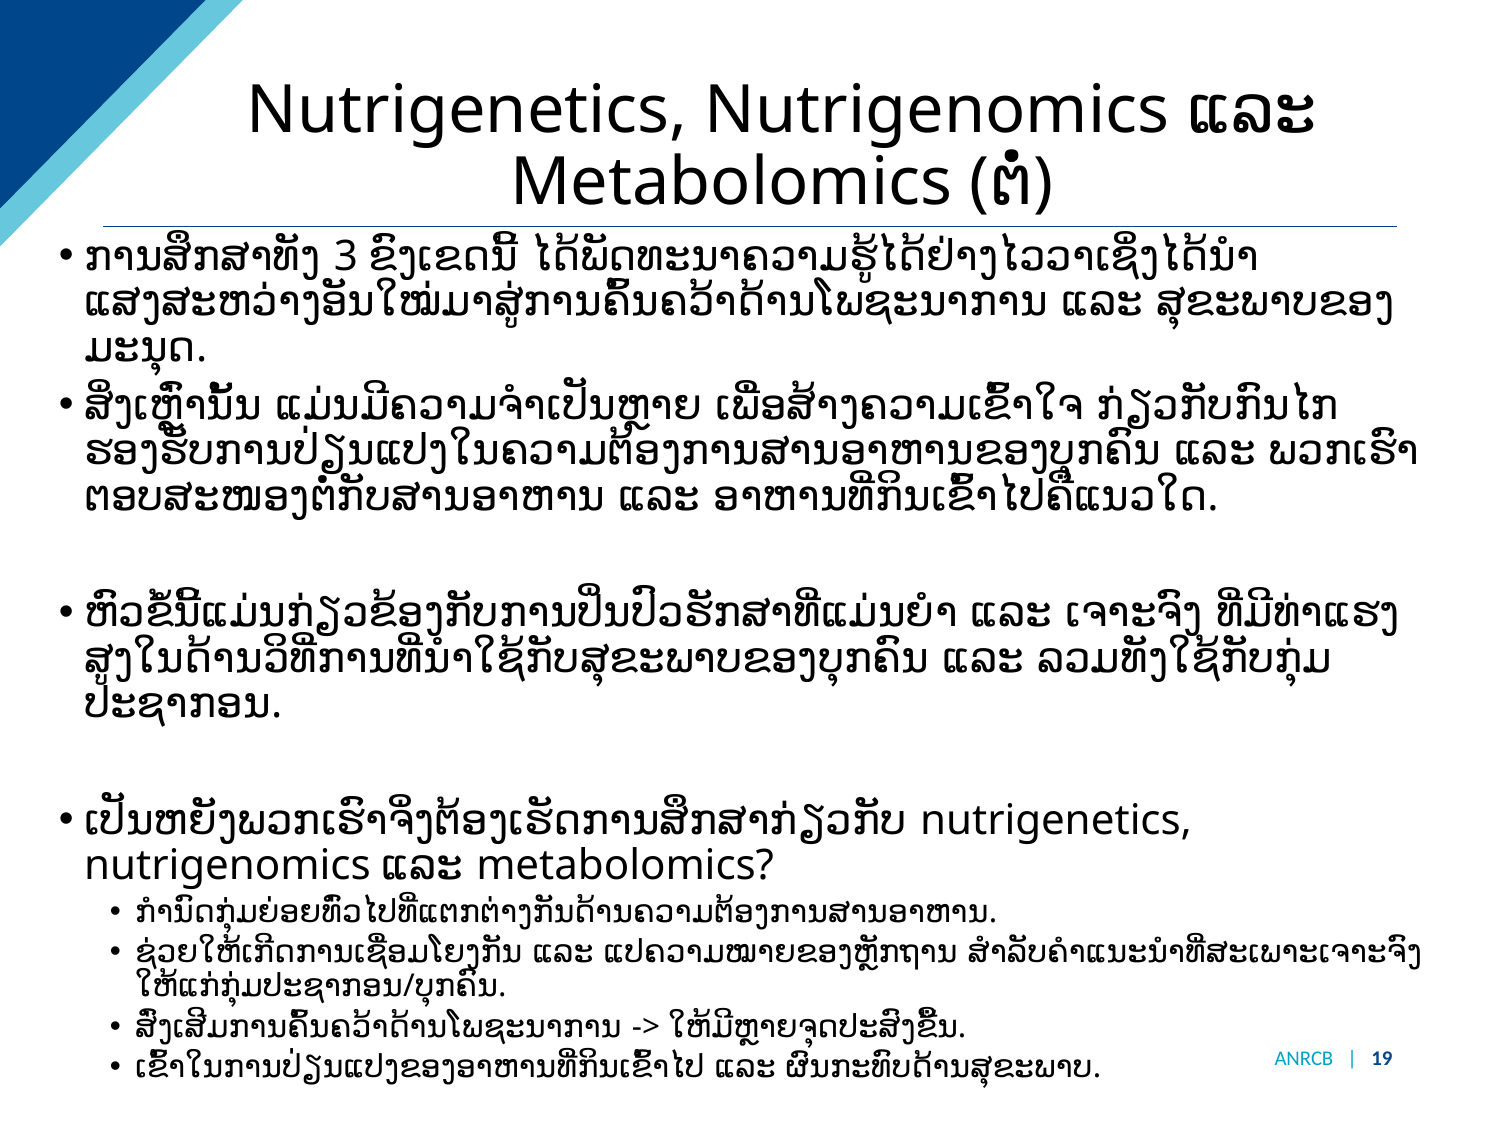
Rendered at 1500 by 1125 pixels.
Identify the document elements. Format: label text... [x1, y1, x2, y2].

list ການສຶກສາທັງ 3 ຂົງເຂດນີ້ ໄດ້ພັດທະນາຄວາມຮູ້ໄດ້ຢ່າງໄວວາເຊິ່ງໄດ້ນຳແສງສະຫວ່າງອັນໃໝ່ມາສູ່ການຄົ້ນຄວ້າດ້ານໂພຊະນາການ ແລະ ສຸຂະພາບຂອງມະນຸດ. ສິ່ງເຫຼົ່ານັ້ນ ແມ່ນມີຄວາມຈຳເປັນຫຼາຍ ເພື່ອສ້າງຄວາມເຂົ້າໃຈ ກ່ຽວກັບກົນໄກຮອງຮັບການປ່ຽນແປງໃນຄວາມຕ້ອງການສານອາຫານຂອງບຸກຄົນ ແລະ ພວກເຮົາຕອບສະໜອງຕໍ່ກັບສານອາຫານ ແລະ ອາຫານທີ່ກິນເຂົ້າໄປຄືແນວໃດ. ຫົວຂໍ້ນີ້ແມ່ນກ່ຽວຂ້ອງກັບການປິ່ນປົວຮັກສາທີ່ແມ່ນຍຳ ແລະ ເຈາະຈົງ ທີ່ມີທ່າແຮງສູງໃນດ້ານວິທີ່ການທີ່ນຳໃຊ້ກັບສຸຂະພາບຂອງບຸກຄົນ ແລະ ລວມທັງໃຊ້ກັບກຸ່ມປະຊາກອນ. ເປັນຫຍັງພວກເຮົາຈິ່ງຕ້ອງເຮັດການສຶກສາກ່ຽວກັບ nutrigenetics, nutrigenomics ແລະ metabolomics? ກຳນົດກຸ່ມຍ່ອຍທົ່ວໄປທີ່ແຕກຕ່າງກັນດ້ານຄວາມຕ້ອງການສານອາຫານ. ຊ່ວຍໃຫ້ເກີດການເຊື່ອມໂຍງກັນ ແລະ ແປຄວາມໝາຍຂອງຫຼັກຖານ ສຳລັບຄຳແນະນໍາທີ່ສະເພາະເຈາະຈົງໃຫ້ແກ່ກຸ່ມປະຊາກອນ/ບຸກຄົນ. ສົ່ງເສີມການຄົ້ນຄວ້າດ້ານໂພຊະນາການ -> ໃຫ້ມີຫຼາຍຈຸດປະສົງຂື້ນ. ເຂົ້າໃນການປ່ຽນແປງຂອງອາຫານທີ່ກິນເຂົ້າໄປ ແລະ ຜົນກະທົບດ້ານສຸຂະພາບ. [43, 226, 1465, 1094]
slide_number ANRCB | 19 [1159, 1041, 1408, 1073]
title Nutrigenetics, Nutrigenomics ແລະ Metabolomics (ຕໍ່) [166, 59, 1397, 226]
